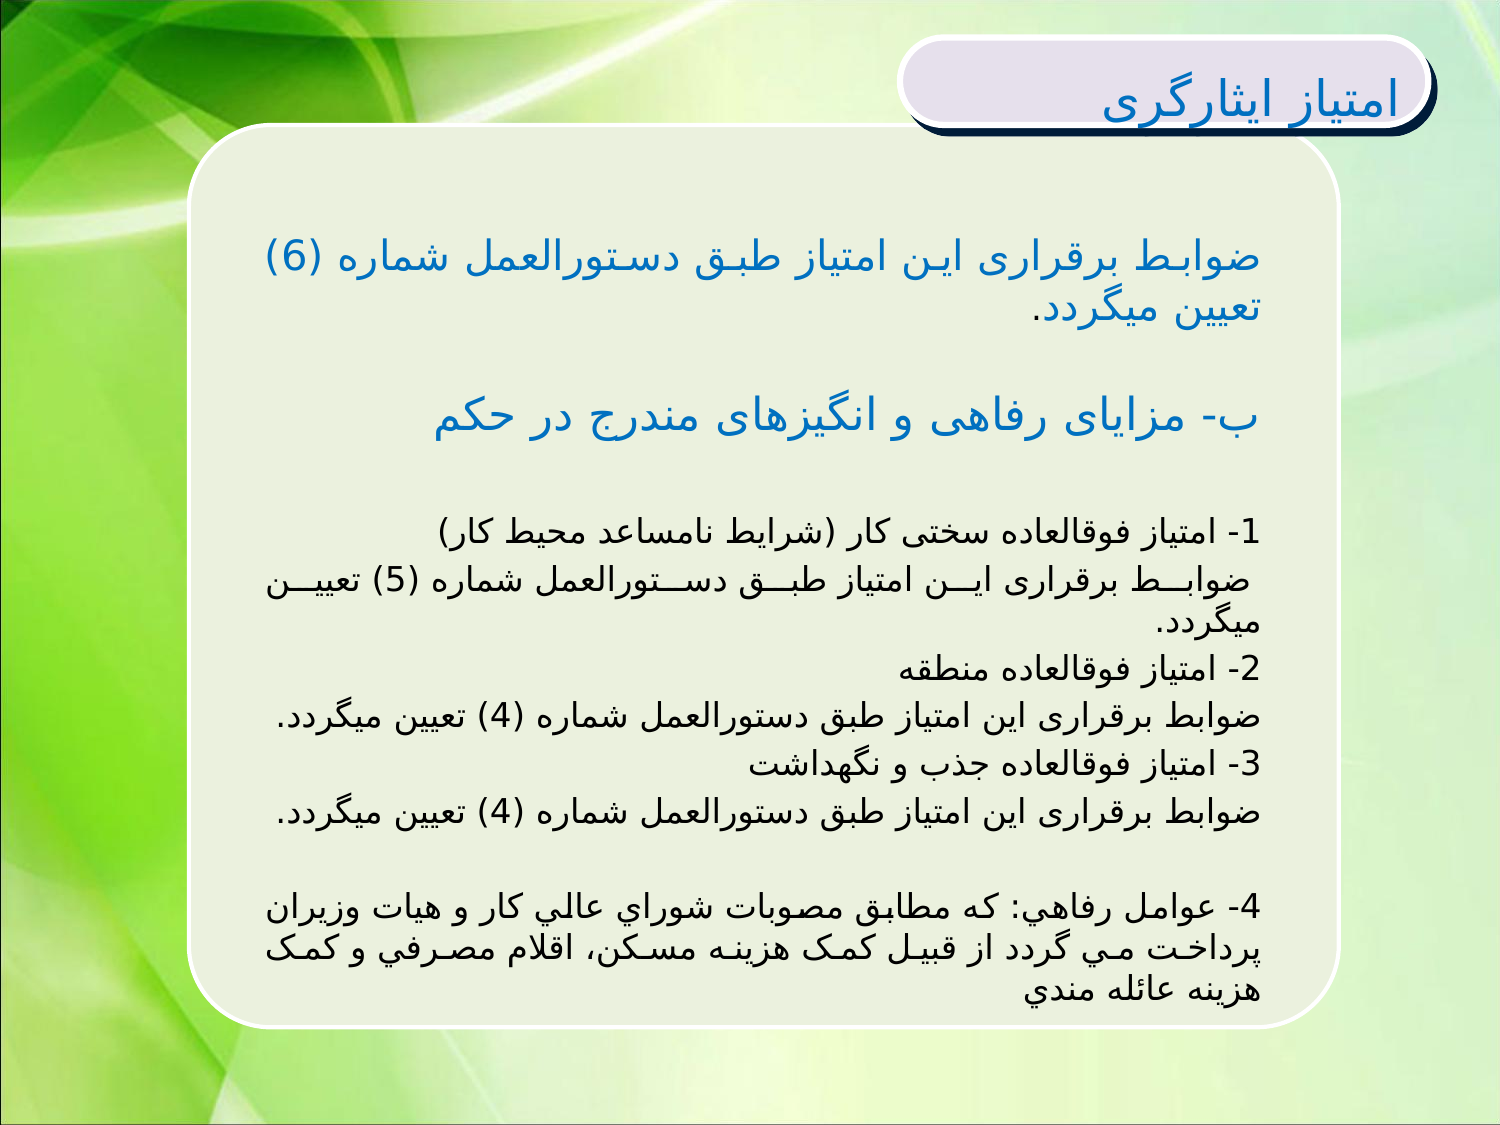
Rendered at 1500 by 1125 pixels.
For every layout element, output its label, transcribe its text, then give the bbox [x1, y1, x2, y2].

text_box [188, 124, 1339, 1025]
picture [0, 0, 1500, 1125]
list ضوابط برقراری این امتیاز طبق دستورالعمل شماره (6) تعیین می‏گردد. ب- مزایای رفاهی و انگیزه‏ای مندرج در حکم 1- امتیاز فوق‏العاده سختی کار (شرایط نامساعد محيط كار) ضوابط برقراری این امتیاز طبق دستورالعمل شماره (5) تعیین می‏گردد. 2- امتیاز فوق‏العاده منطقه ضوابط برقراری این امتیاز طبق دستورالعمل شماره (4) تعیین می‏گردد. 3- امتیاز فوق‏العاده جذب و نگهداشت ضوابط برقراری این امتیاز طبق دستورالعمل شماره (4) تعیین می‏گردد. 4- عوامل رفاهي: که مطابق مصوبات شوراي عالي کار و هيات وزيران پرداخت مي گردد از قبيل کمک هزينه مسکن، اقلام مصرفي و کمک هزينه عائله مندي [249, 162, 1289, 1028]
text_box امتیاز ایثارگری [899, 37, 1429, 125]
